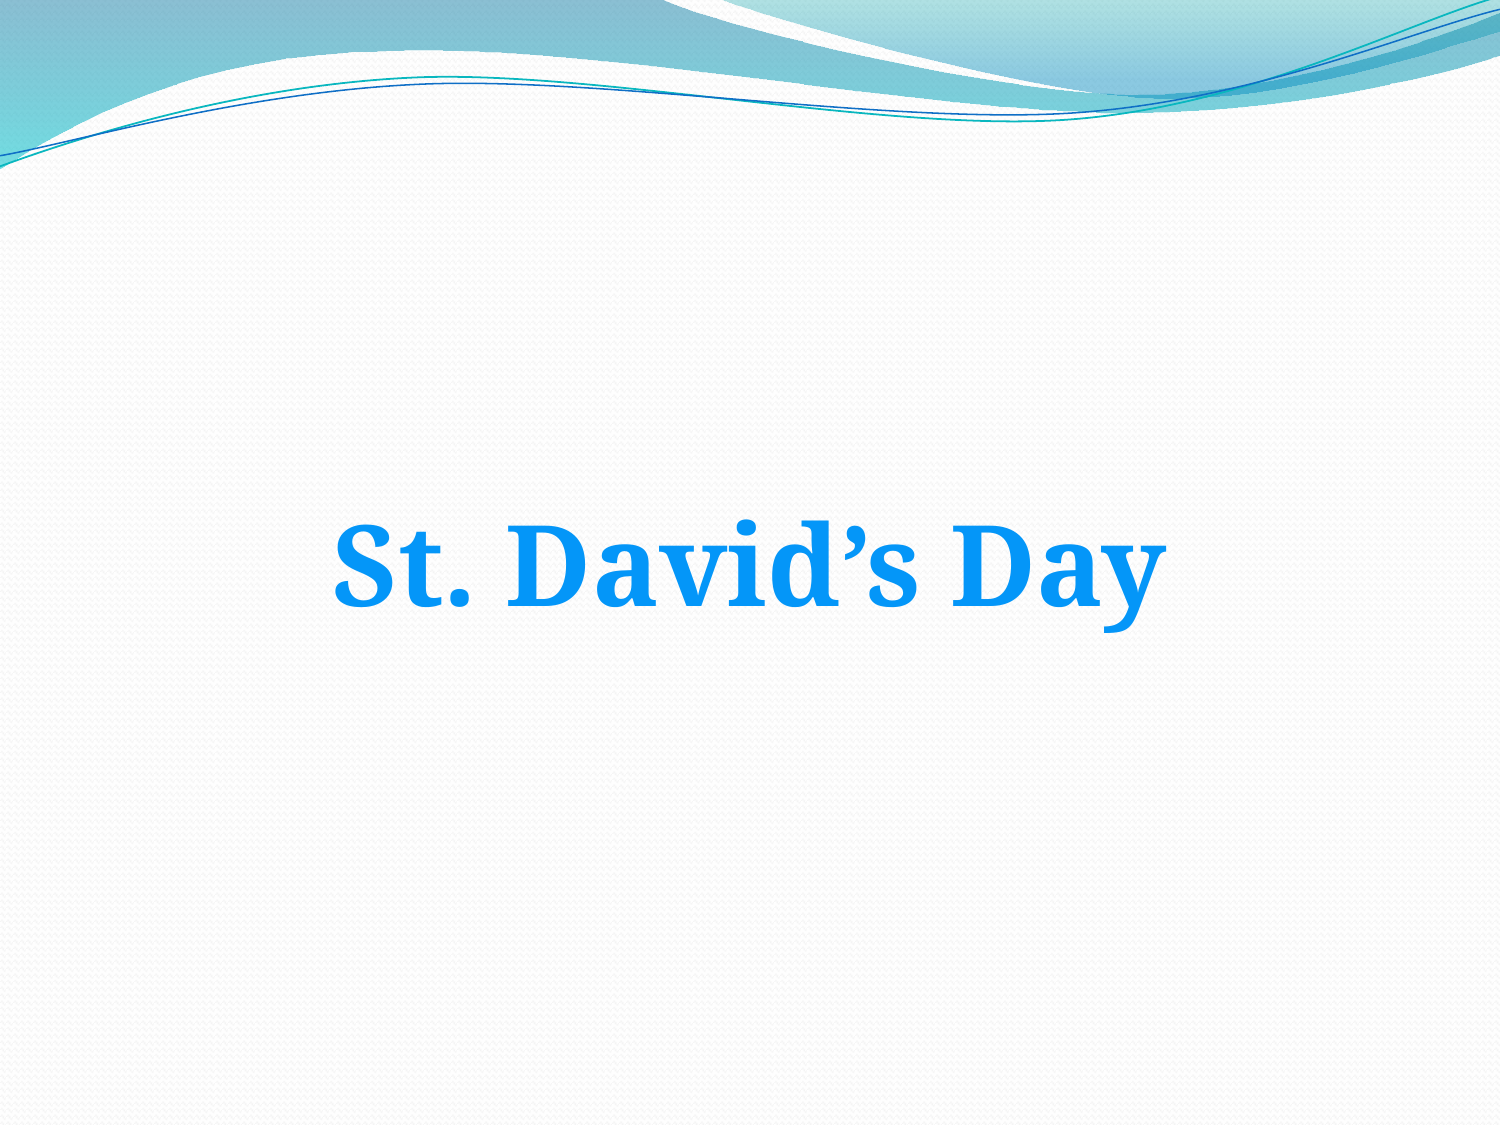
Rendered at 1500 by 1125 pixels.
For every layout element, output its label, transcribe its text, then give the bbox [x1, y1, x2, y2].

text_box St. David’s Day [317, 486, 1183, 637]
